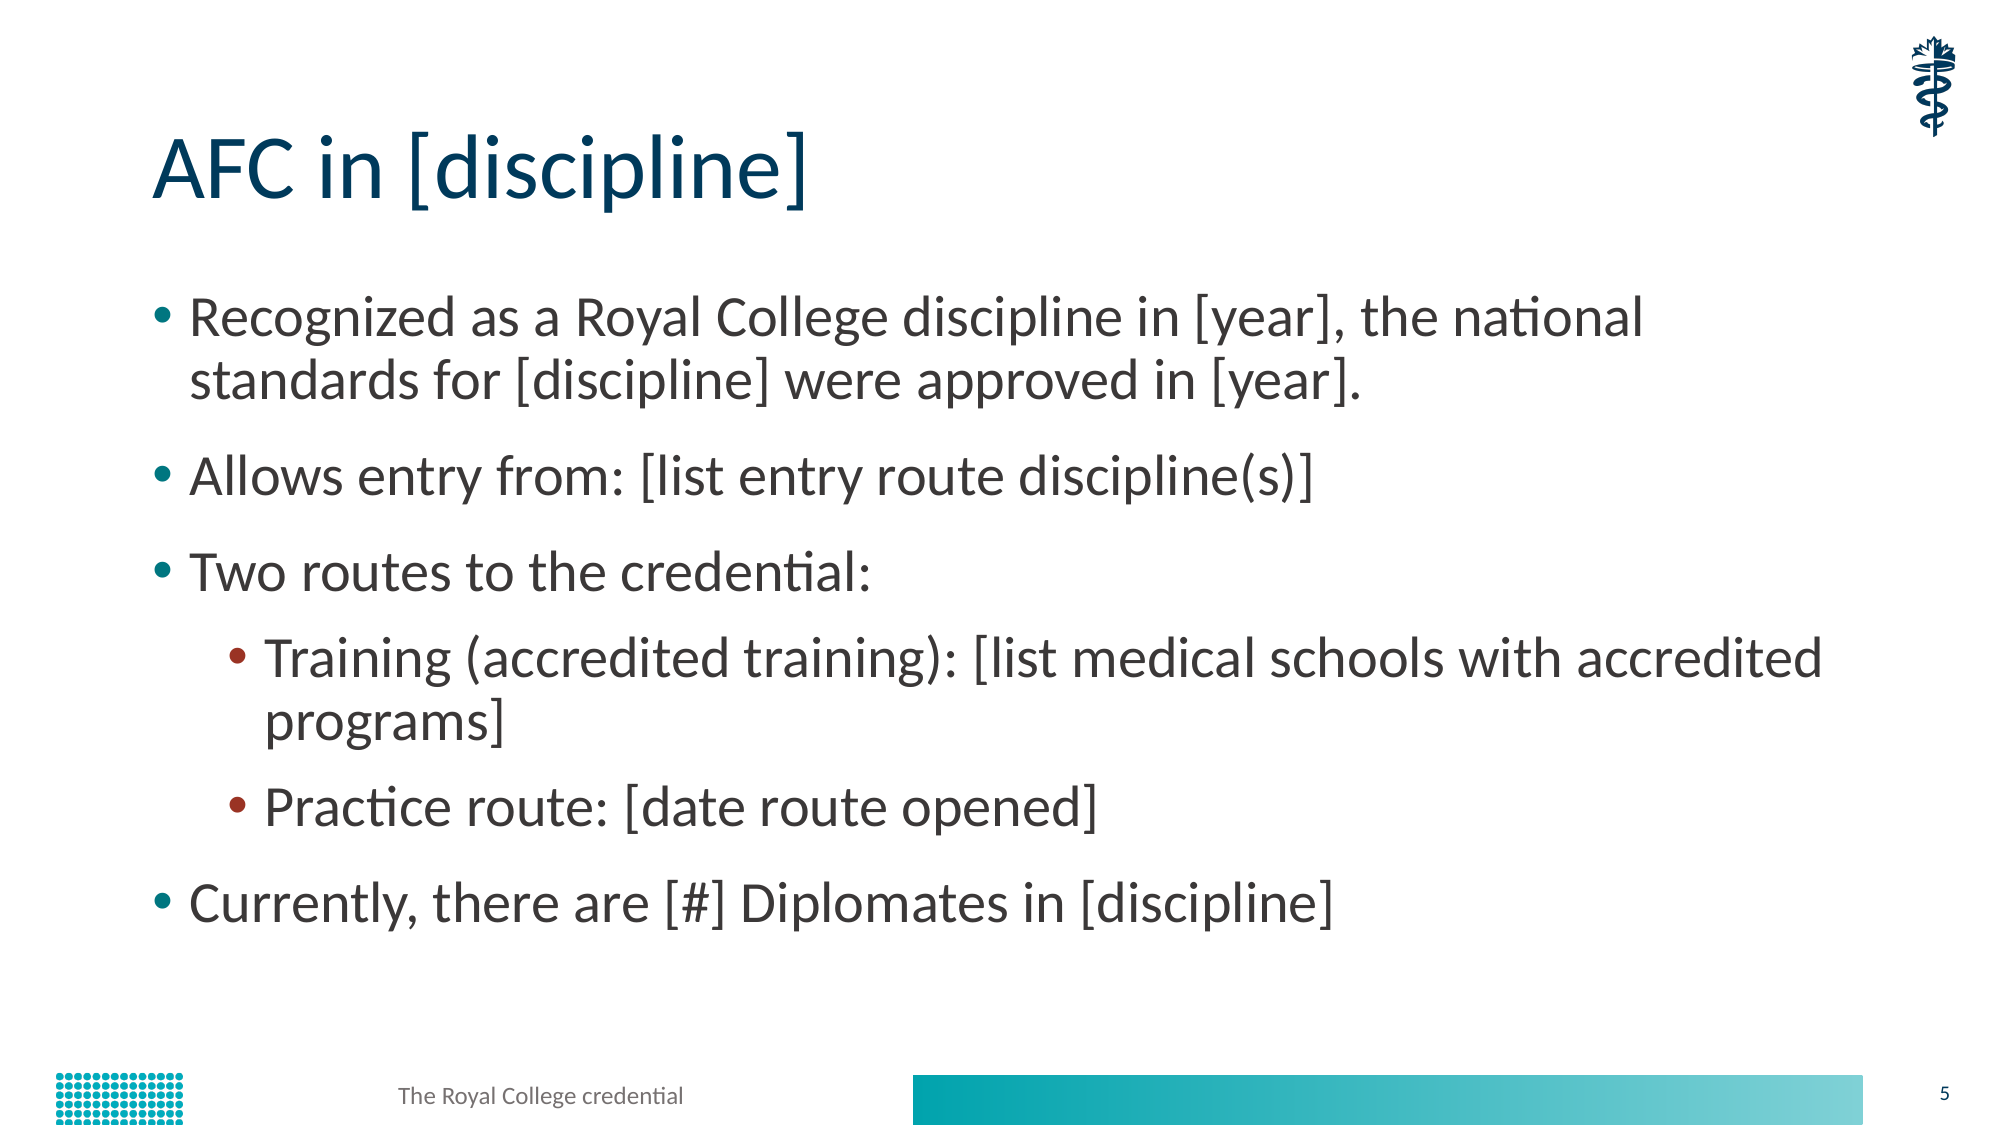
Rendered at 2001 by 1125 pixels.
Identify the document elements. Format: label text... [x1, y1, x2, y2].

list Recognized as a Royal College discipline in [year], the national standards for [discipline] were approved in [year]. Allows entry from: [list entry route discipline(s)] Two routes to the credential: Training (accredited training): [list medical schools with accredited programs] Practice route: [date route opened] Currently, there are [#] Diplomates in [discipline] [137, 278, 1863, 1032]
title AFC in [discipline] [137, 59, 1863, 278]
footer The Royal College credential [211, 1071, 877, 1124]
picture [1899, 24, 1968, 149]
picture [52, 1071, 186, 1125]
slide_number 5 [1862, 1071, 1966, 1124]
